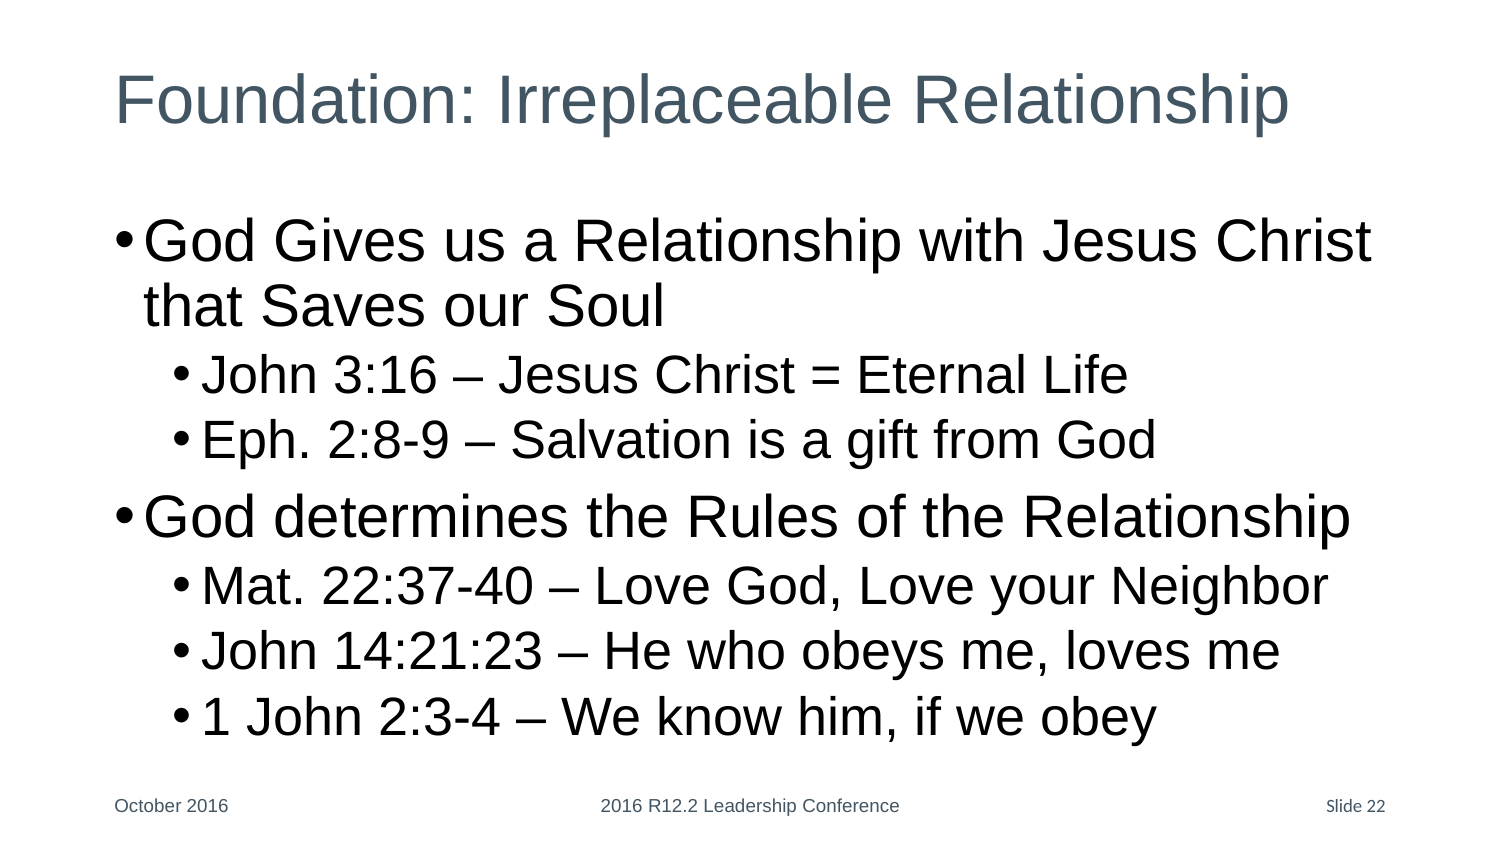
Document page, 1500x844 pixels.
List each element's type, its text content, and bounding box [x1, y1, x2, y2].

footer 2016 R12.2 Leadership Conference [496, 782, 1004, 827]
slide_number Slide 22 [1059, 782, 1397, 827]
title Foundation: Irreplaceable Relationship [103, 44, 1397, 158]
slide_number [103, 782, 441, 827]
list God Gives us a Relationship with Jesus Christ that Saves our Soul John 3:16 – Jesus Christ = Eternal Life Eph. 2:8-9 – Salvation is a gift from God God determines the Rules of the Relationship Mat. 22:37-40 – Love God, Love your Neighbor John 14:21:23 – He who obeys me, loves me 1 John 2:3-4 – We know him, if we obey [103, 204, 1397, 760]
